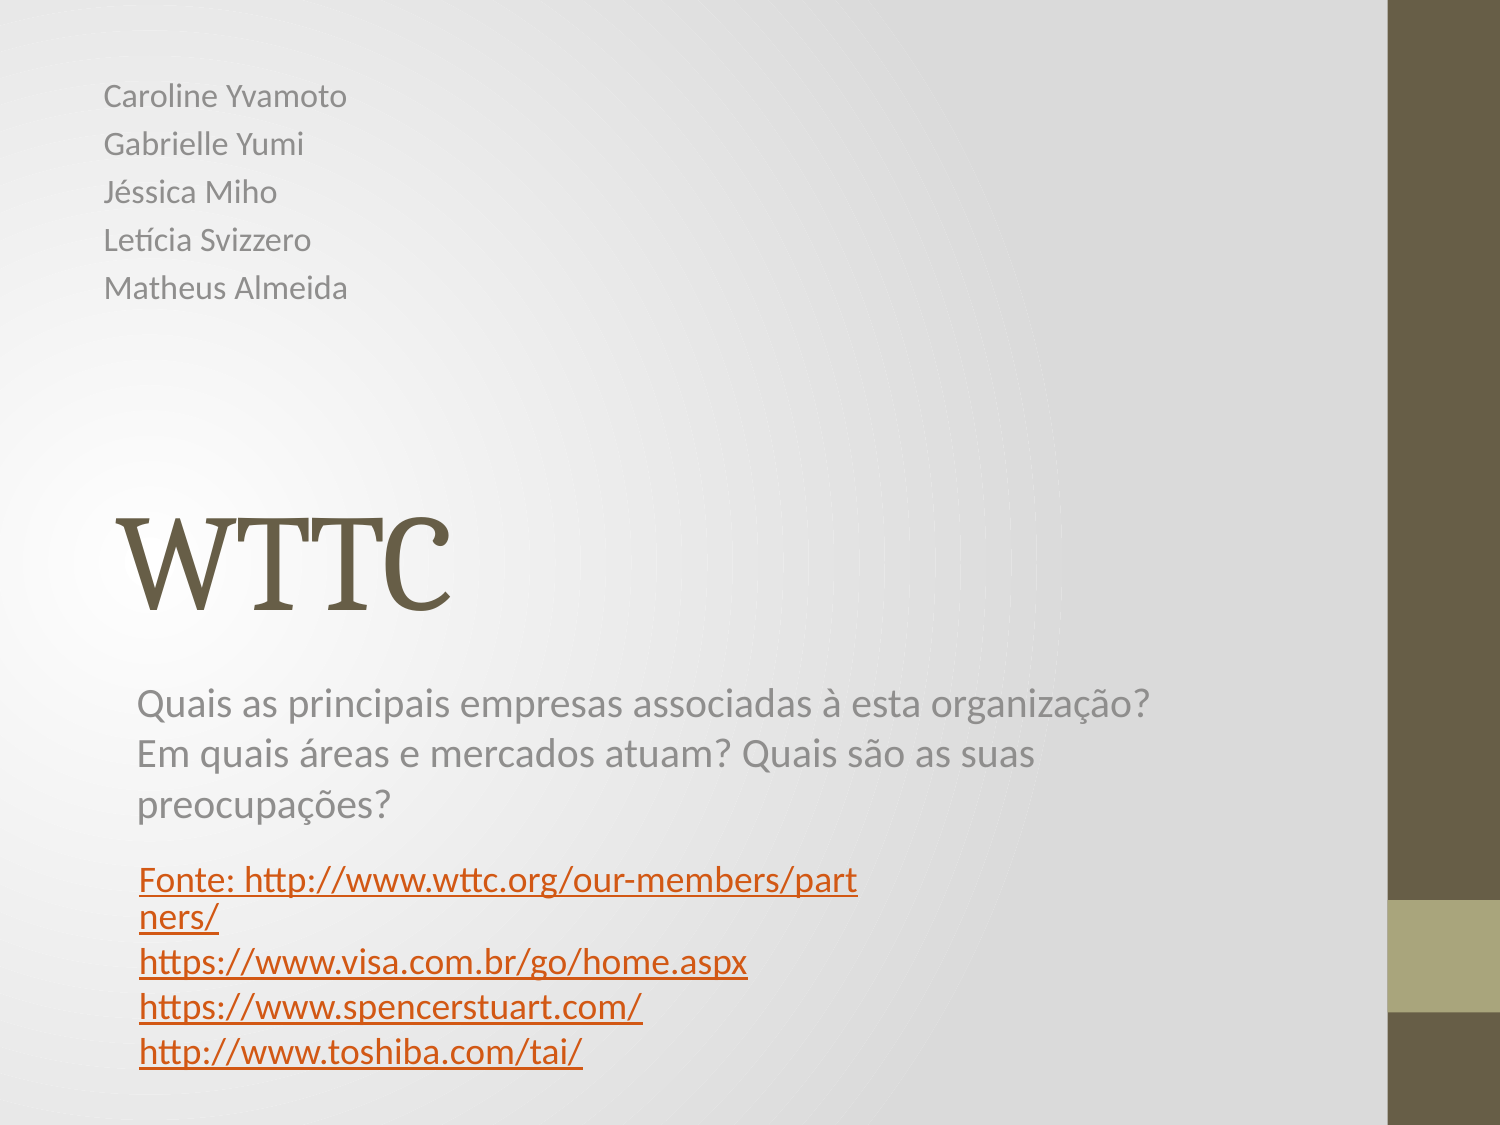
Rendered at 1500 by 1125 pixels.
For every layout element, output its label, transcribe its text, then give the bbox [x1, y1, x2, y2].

text_box Caroline Yvamoto Gabrielle Yumi Jéssica Miho Letícia Svizzero Matheus Almeida [88, 66, 715, 315]
subtitle Quais as principais empresas associadas à esta organização? Em quais áreas e mercados atuam? Quais são as suas preocupações? [121, 668, 1182, 844]
text_box Fonte: http://www.wttc.org/our-members/partners/ https://www.visa.com.br/go/home.aspx https://www.spencerstuart.com/ http://www.toshiba.com/tai/ [124, 847, 881, 1088]
title WTTC [100, 219, 1338, 646]
